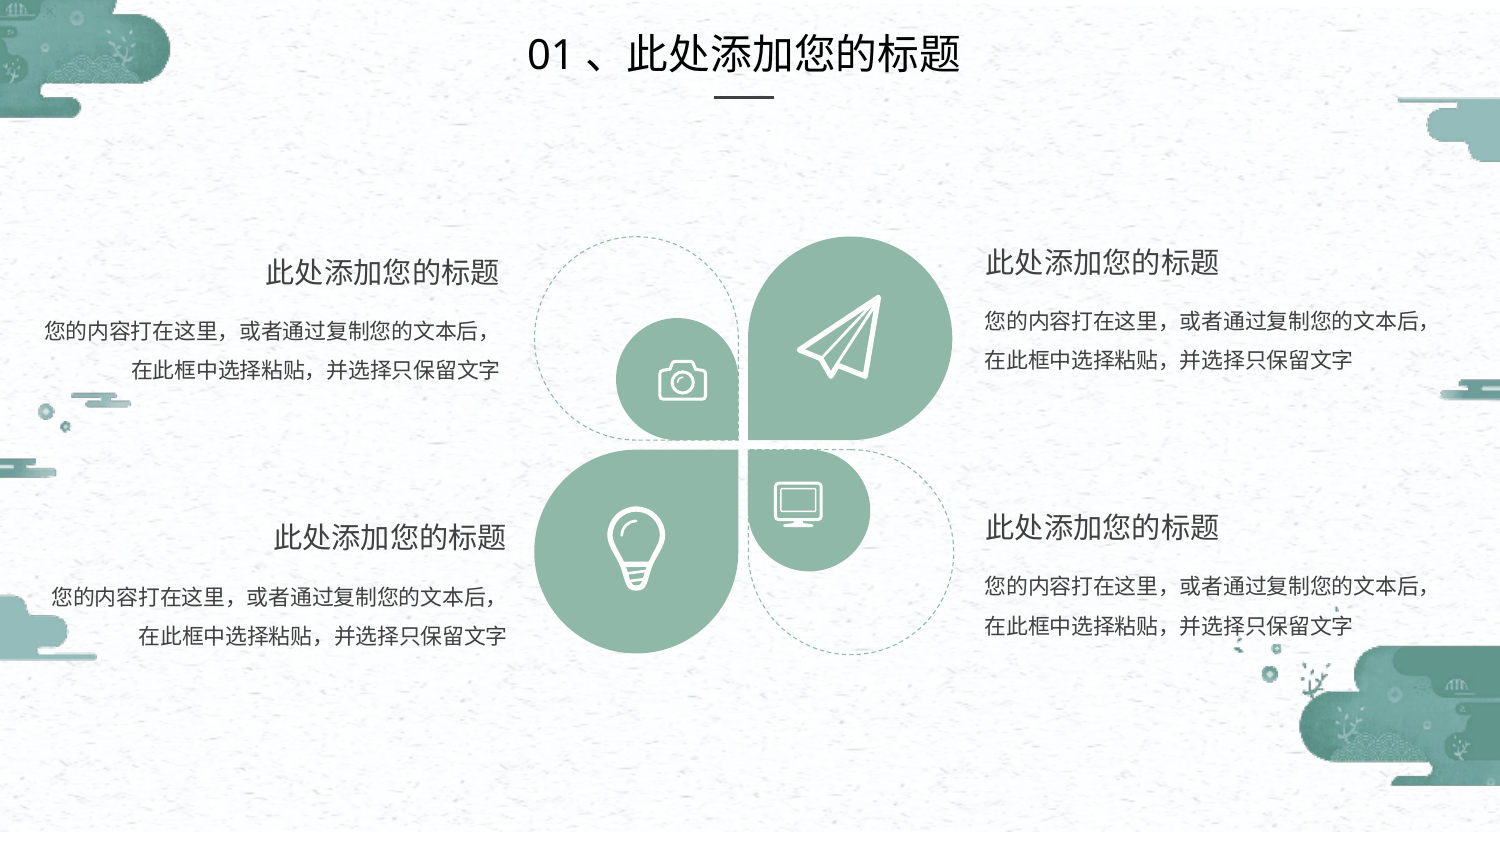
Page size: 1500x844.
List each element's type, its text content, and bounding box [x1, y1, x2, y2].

picture [0, 0, 1500, 844]
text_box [773, 481, 823, 528]
text_box 此处添加您的标题 [258, 512, 522, 562]
text_box 您的内容打在这里，或者通过复制您的文本后，在此框中选择粘贴，并选择只保留文字 [969, 552, 1467, 646]
text_box 您的内容打在这里，或者通过复制您的文本后，在此框中选择粘贴，并选择只保留文字 [969, 286, 1467, 381]
text_box 您的内容打在这里，或者通过复制您的文本后，在此框中选择粘贴，并选择只保留文字 [18, 297, 516, 391]
text_box 您的内容打在这里，或者通过复制您的文本后，在此框中选择粘贴，并选择只保留文字 [25, 562, 523, 656]
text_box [534, 236, 954, 655]
text_box 此处添加您的标题 [970, 502, 1235, 552]
text_box 此处添加您的标题 [250, 246, 515, 297]
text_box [658, 359, 708, 401]
text_box 01、此处添加您的标题 [512, 20, 976, 86]
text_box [607, 506, 666, 591]
text_box 此处添加您的标题 [970, 236, 1235, 286]
